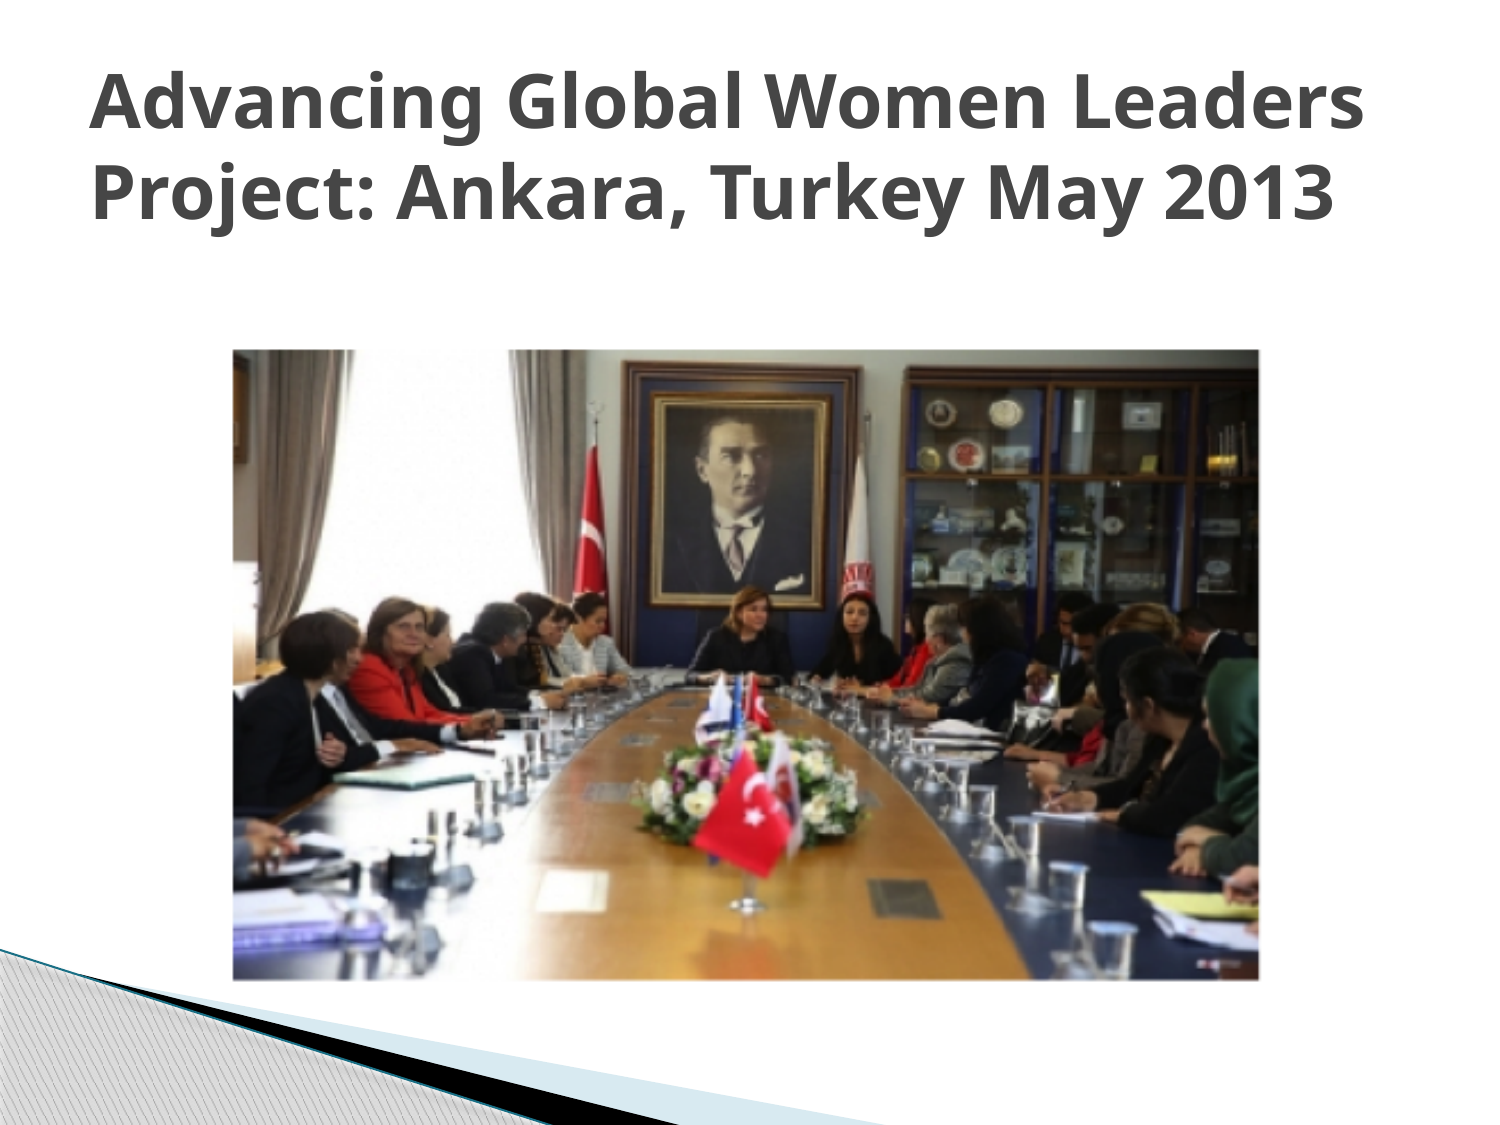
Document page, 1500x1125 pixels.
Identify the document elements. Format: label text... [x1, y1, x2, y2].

picture [228, 346, 1266, 986]
title Advancing Global Women Leaders Project: Ankara, Turkey May 2013 [75, 45, 1425, 243]
